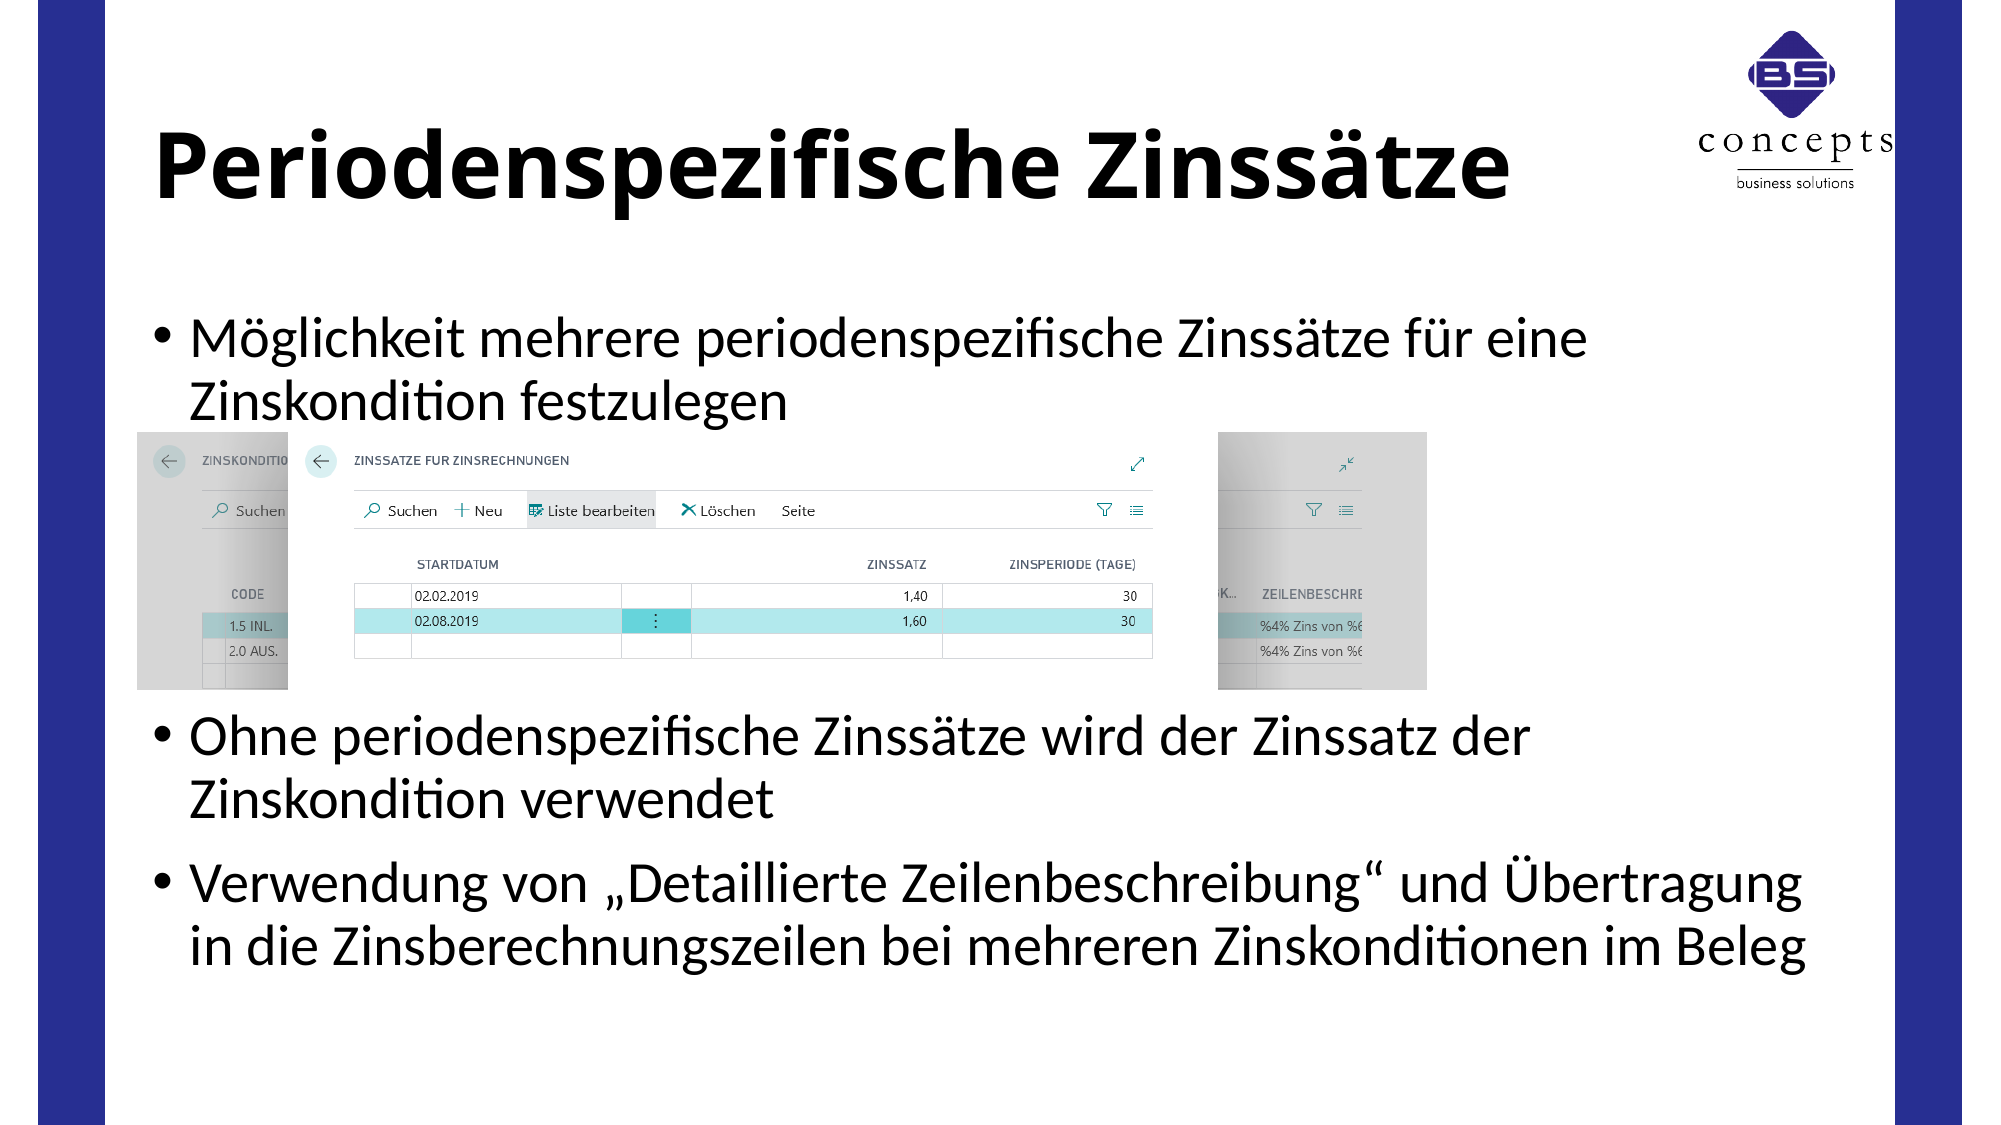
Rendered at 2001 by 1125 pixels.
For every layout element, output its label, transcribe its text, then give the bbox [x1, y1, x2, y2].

list Möglichkeit mehrere periodenspezifische Zinssätze für eine Zinskondition festzulegen Ohne periodenspezifische Zinssätze wird der Zinssatz der Zinskondition verwendet Verwendung von „Detaillierte Zeilenbeschreibung“ und Übertragung in die Zinsberechnungszeilen bei mehreren Zinskonditionen im Beleg [137, 299, 1863, 1014]
title Periodenspezifische Zinssätze [137, 59, 1863, 278]
picture [1685, 0, 1906, 220]
picture [137, 432, 1427, 690]
